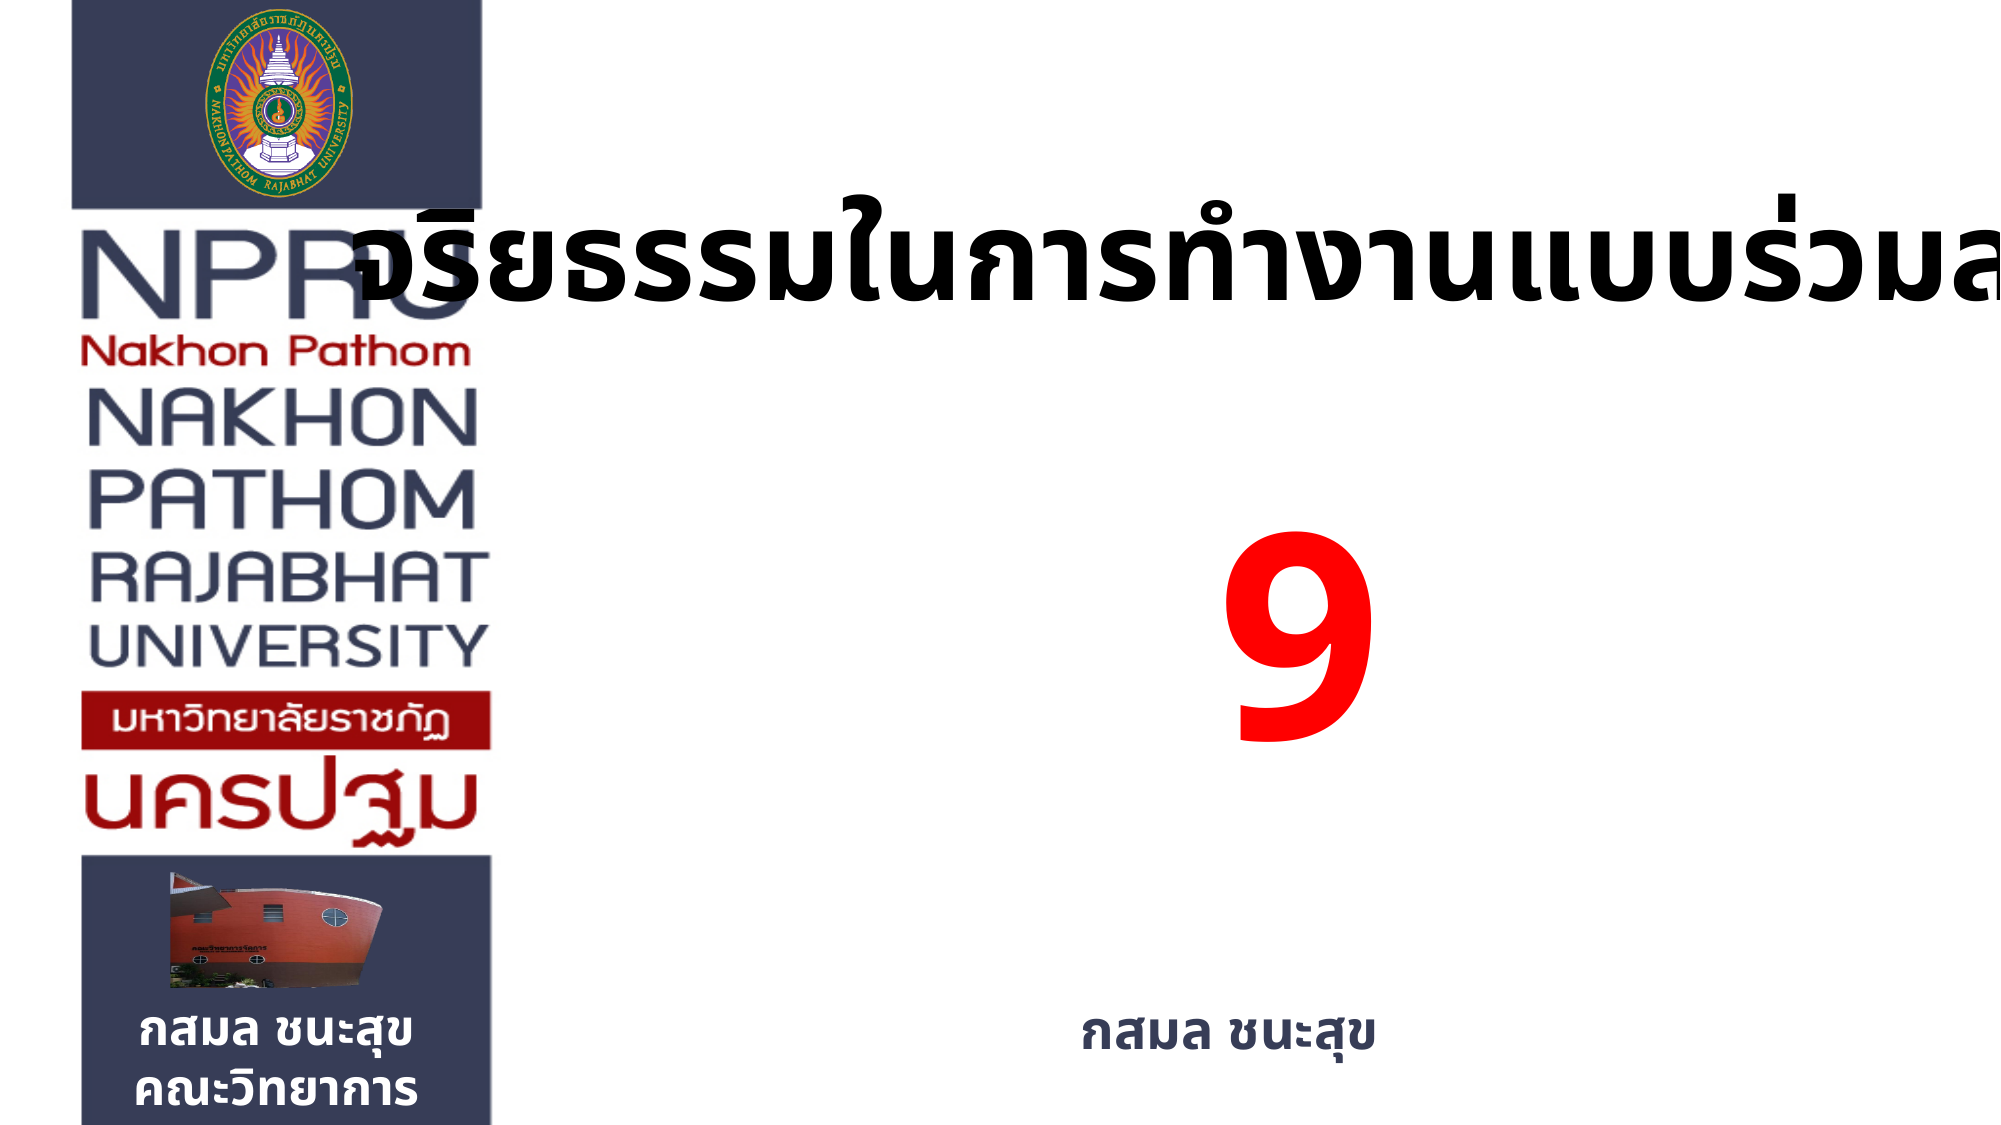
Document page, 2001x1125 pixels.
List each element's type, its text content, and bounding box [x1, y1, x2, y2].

text_box กสมล ชนะสุข คณะวิทยาการจัดการ [111, 987, 442, 1118]
text_box จริยธรรมในการทำงานแบบร่วมสมัย [333, 168, 2000, 333]
subtitle กสมล ชนะสุข [1064, 987, 1395, 1071]
text_box 9 [1202, 444, 1330, 805]
picture [0, 0, 2001, 1125]
